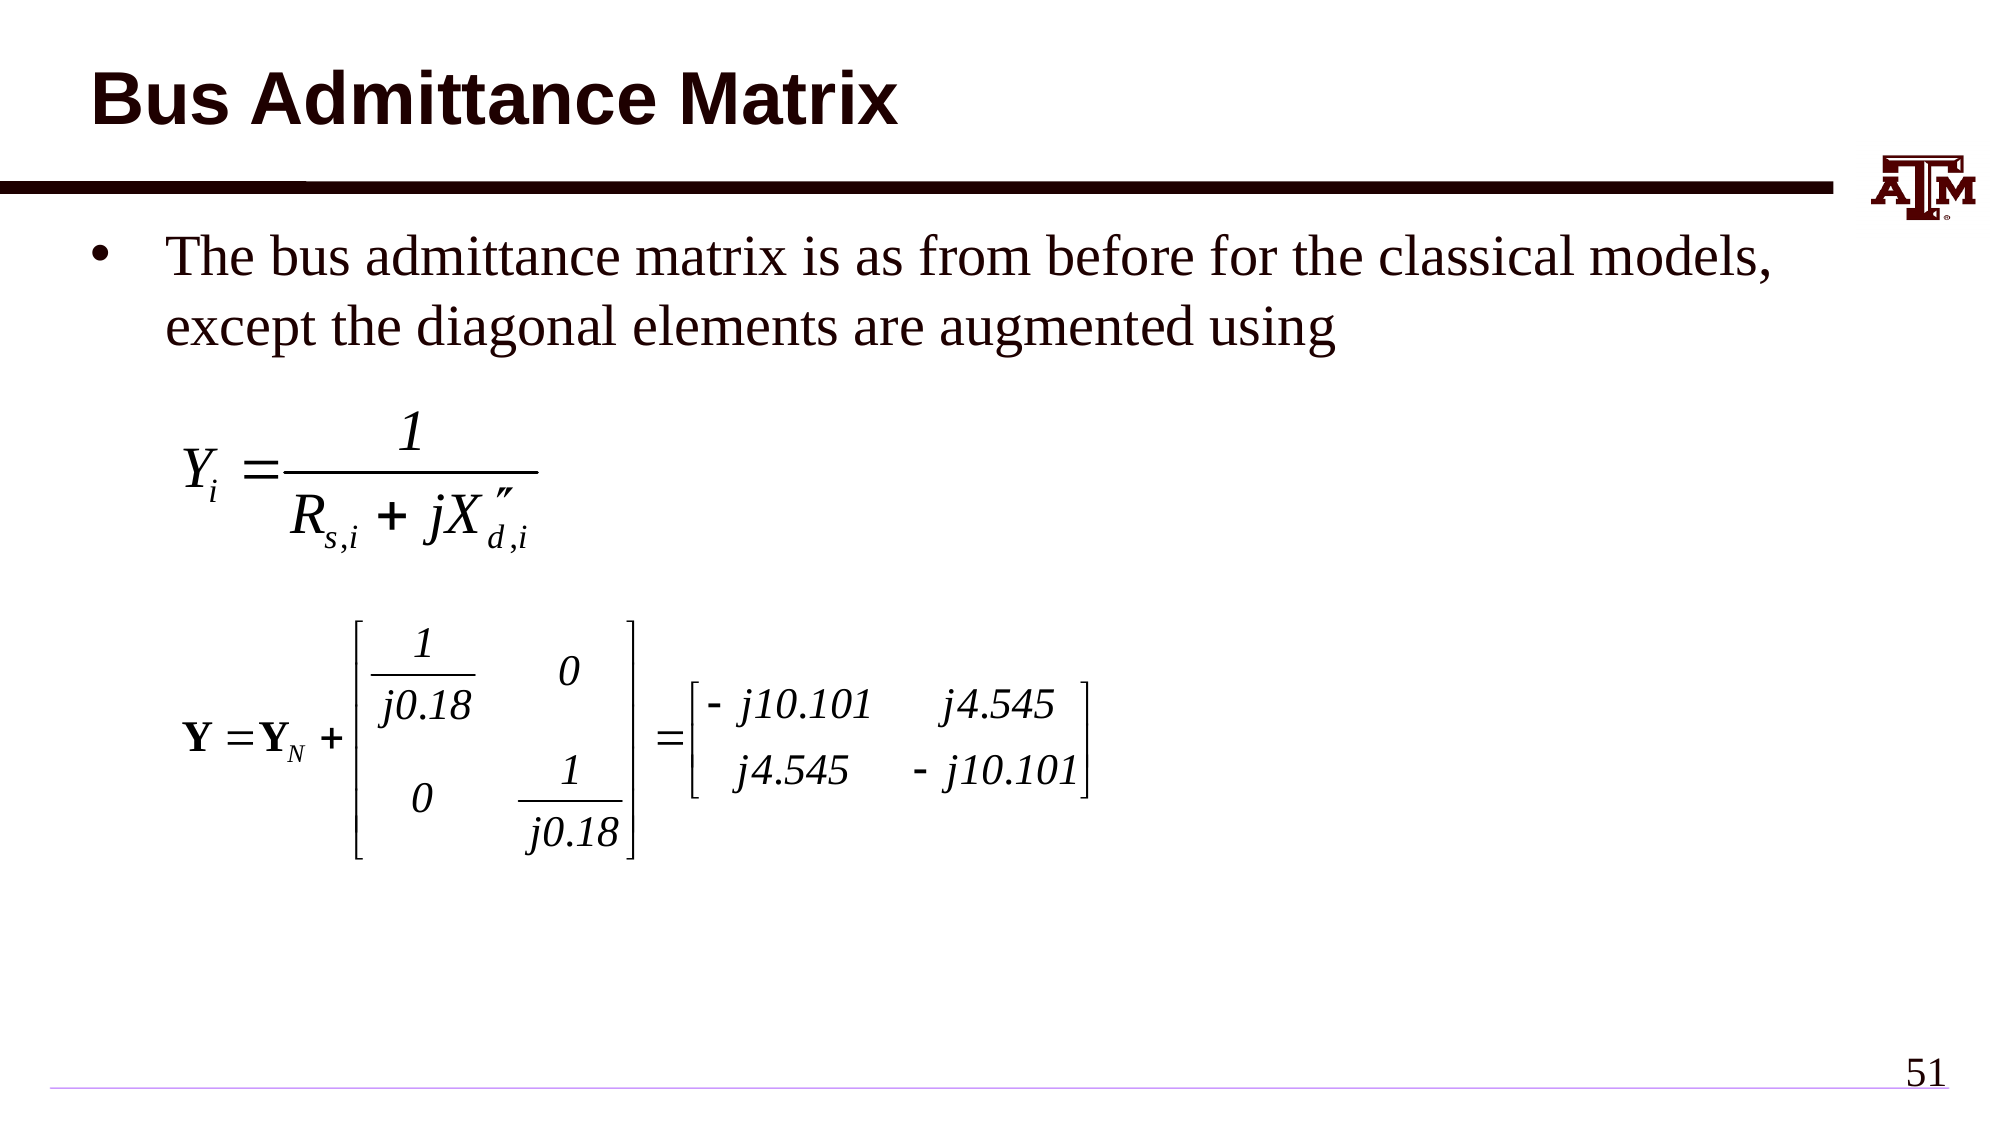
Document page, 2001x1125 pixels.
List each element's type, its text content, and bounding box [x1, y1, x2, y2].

text_box 50 [1862, 1037, 1963, 1113]
picture [1856, 137, 1990, 238]
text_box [174, 612, 1106, 869]
title Bus Admittance Matrix [74, 12, 1976, 188]
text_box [174, 394, 551, 566]
list The bus admittance matrix is as from before for the classical models, except the diagonal elements are augmented using [74, 209, 1926, 476]
